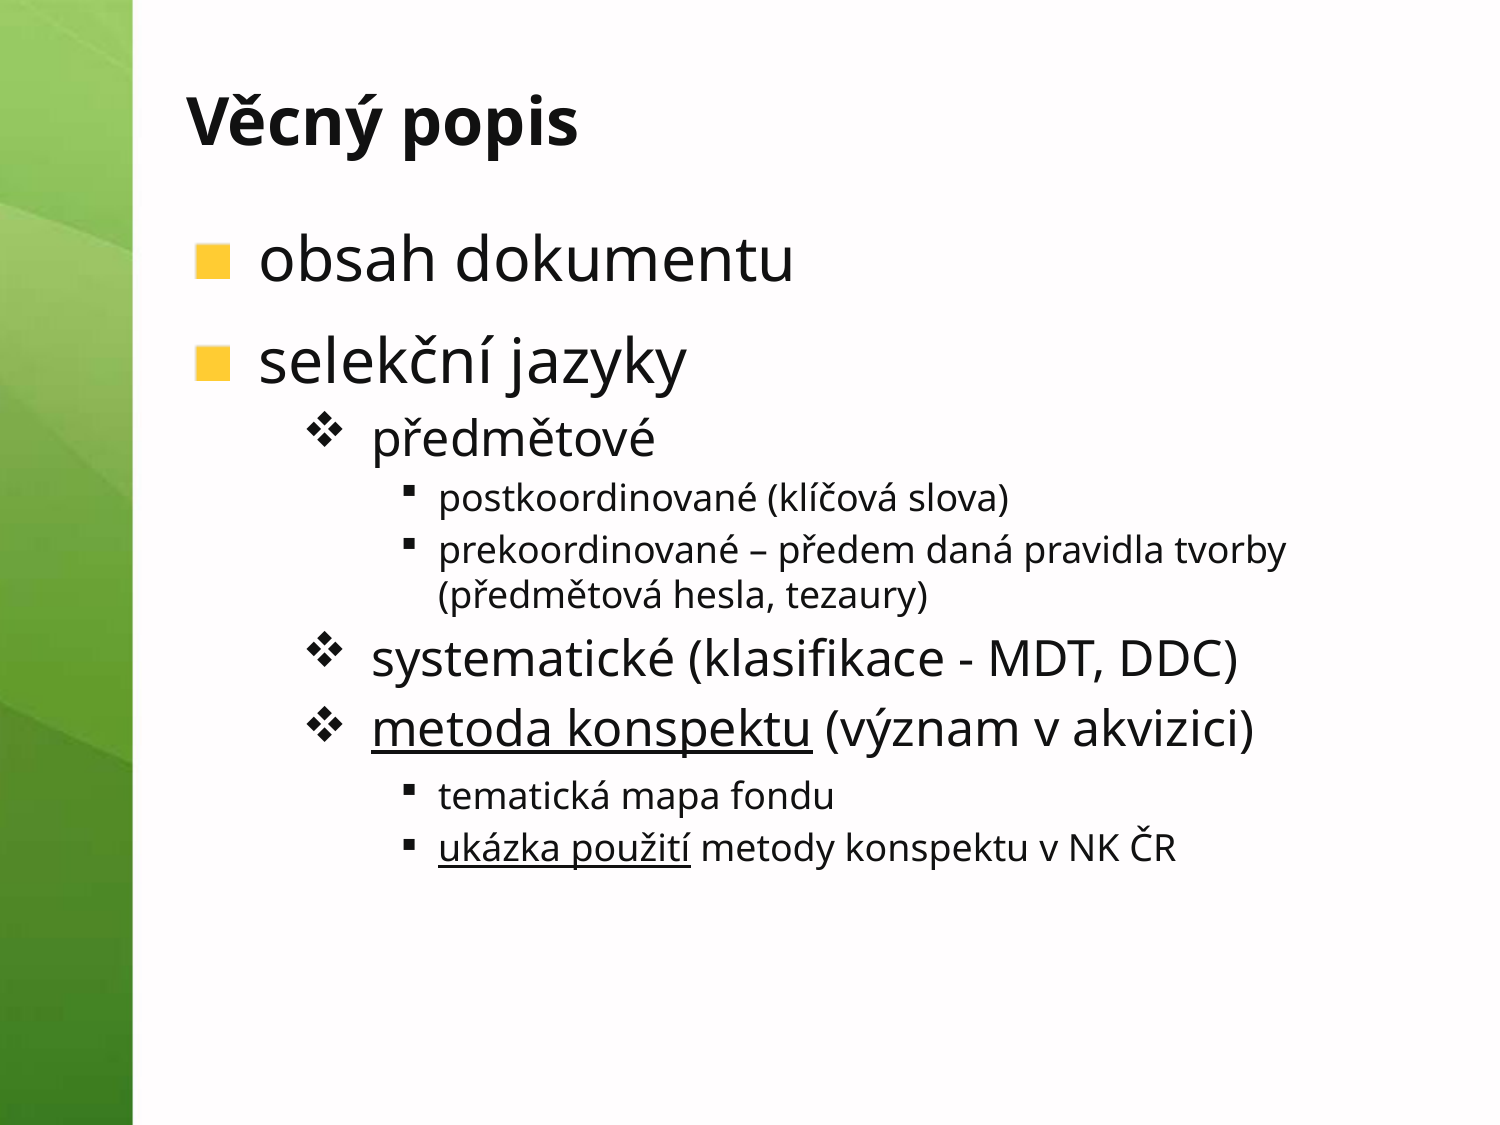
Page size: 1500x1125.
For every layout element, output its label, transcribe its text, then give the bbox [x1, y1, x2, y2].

title Věcný popis [171, 77, 1447, 161]
picture [0, 0, 1500, 1125]
list obsah dokumentu selekční jazyky předmětové postkoordinované (klíčová slova) prekoordinované – předem daná pravidla tvorby (předmětová hesla, tezaury) systematické (klasifikace - MDT, DDC) metoda konspektu (význam v akvizici) tematická mapa fondu ukázka použití metody konspektu v NK ČR [171, 196, 1447, 1094]
